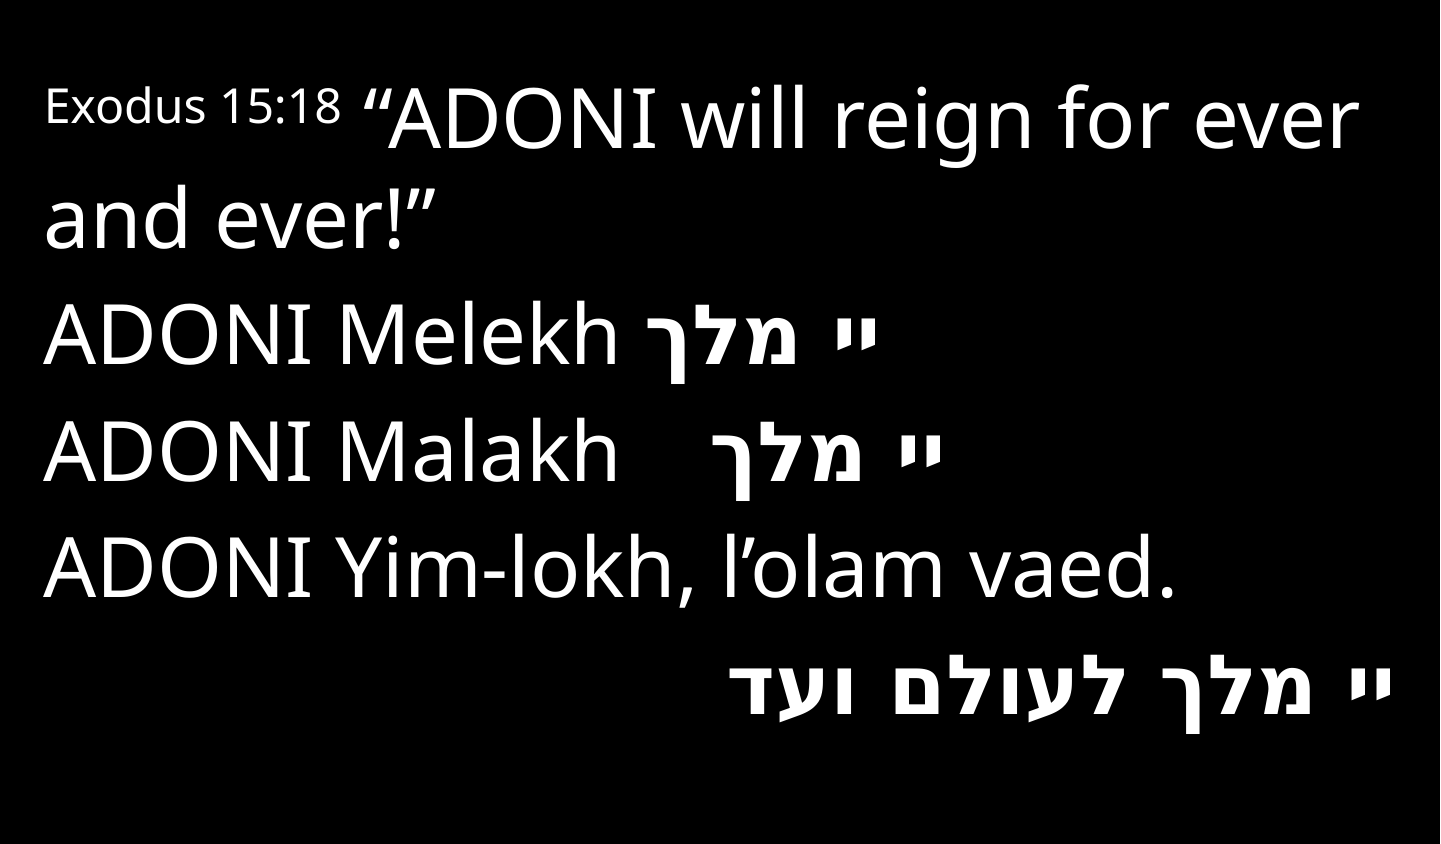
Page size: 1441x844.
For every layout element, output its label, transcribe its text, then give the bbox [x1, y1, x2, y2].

subtitle Exodus 15:18 “Adoni will reign for ever and ever!” Adoni Melekh יי מלך Adoni Malakh יי מלך Adoni Yim-lokh, l’olam vaed. יי מלך לעולם ועד [32, 59, 1408, 844]
